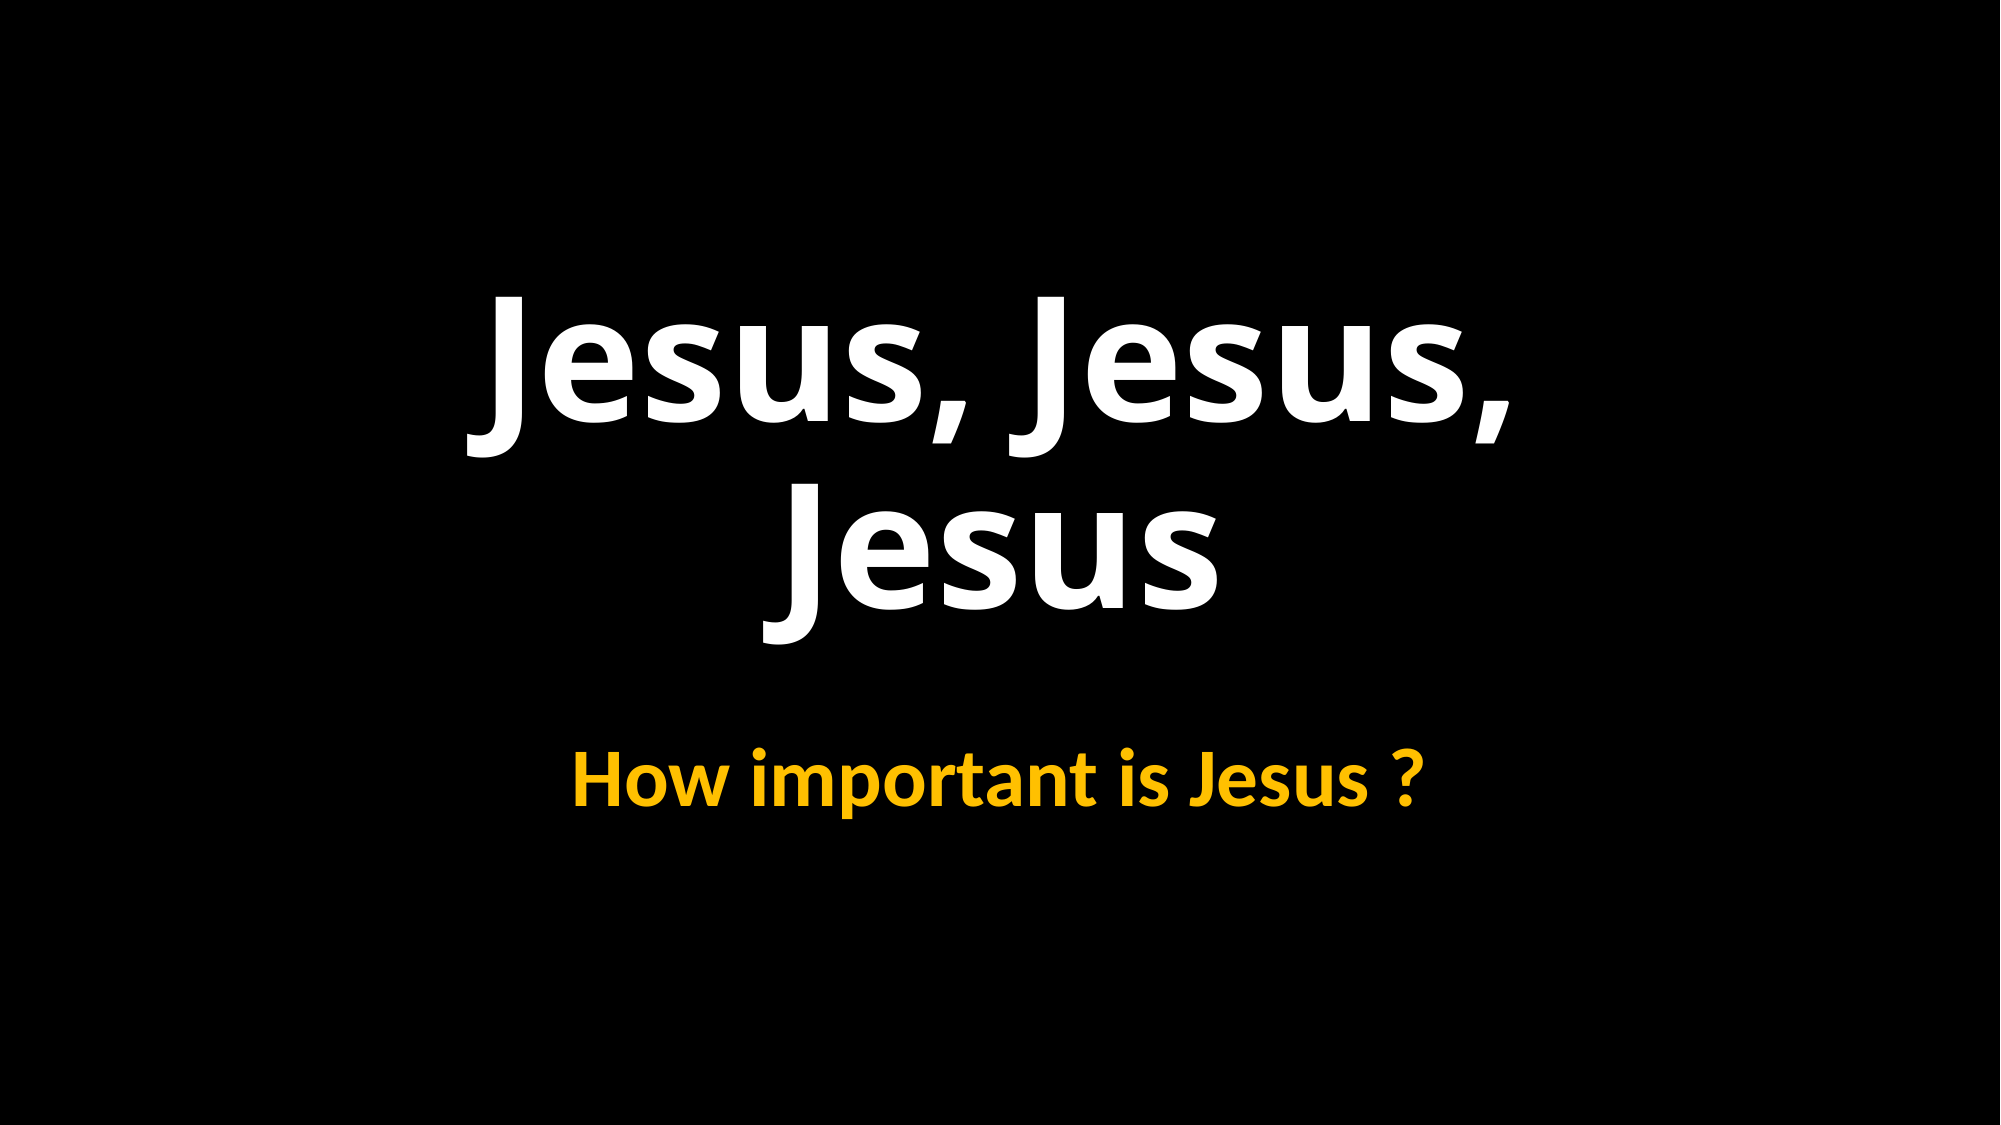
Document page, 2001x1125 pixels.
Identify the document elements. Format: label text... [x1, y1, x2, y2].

subtitle How important is Jesus ? [249, 726, 1750, 894]
title Jesus, Jesus, Jesus [249, 262, 1750, 655]
